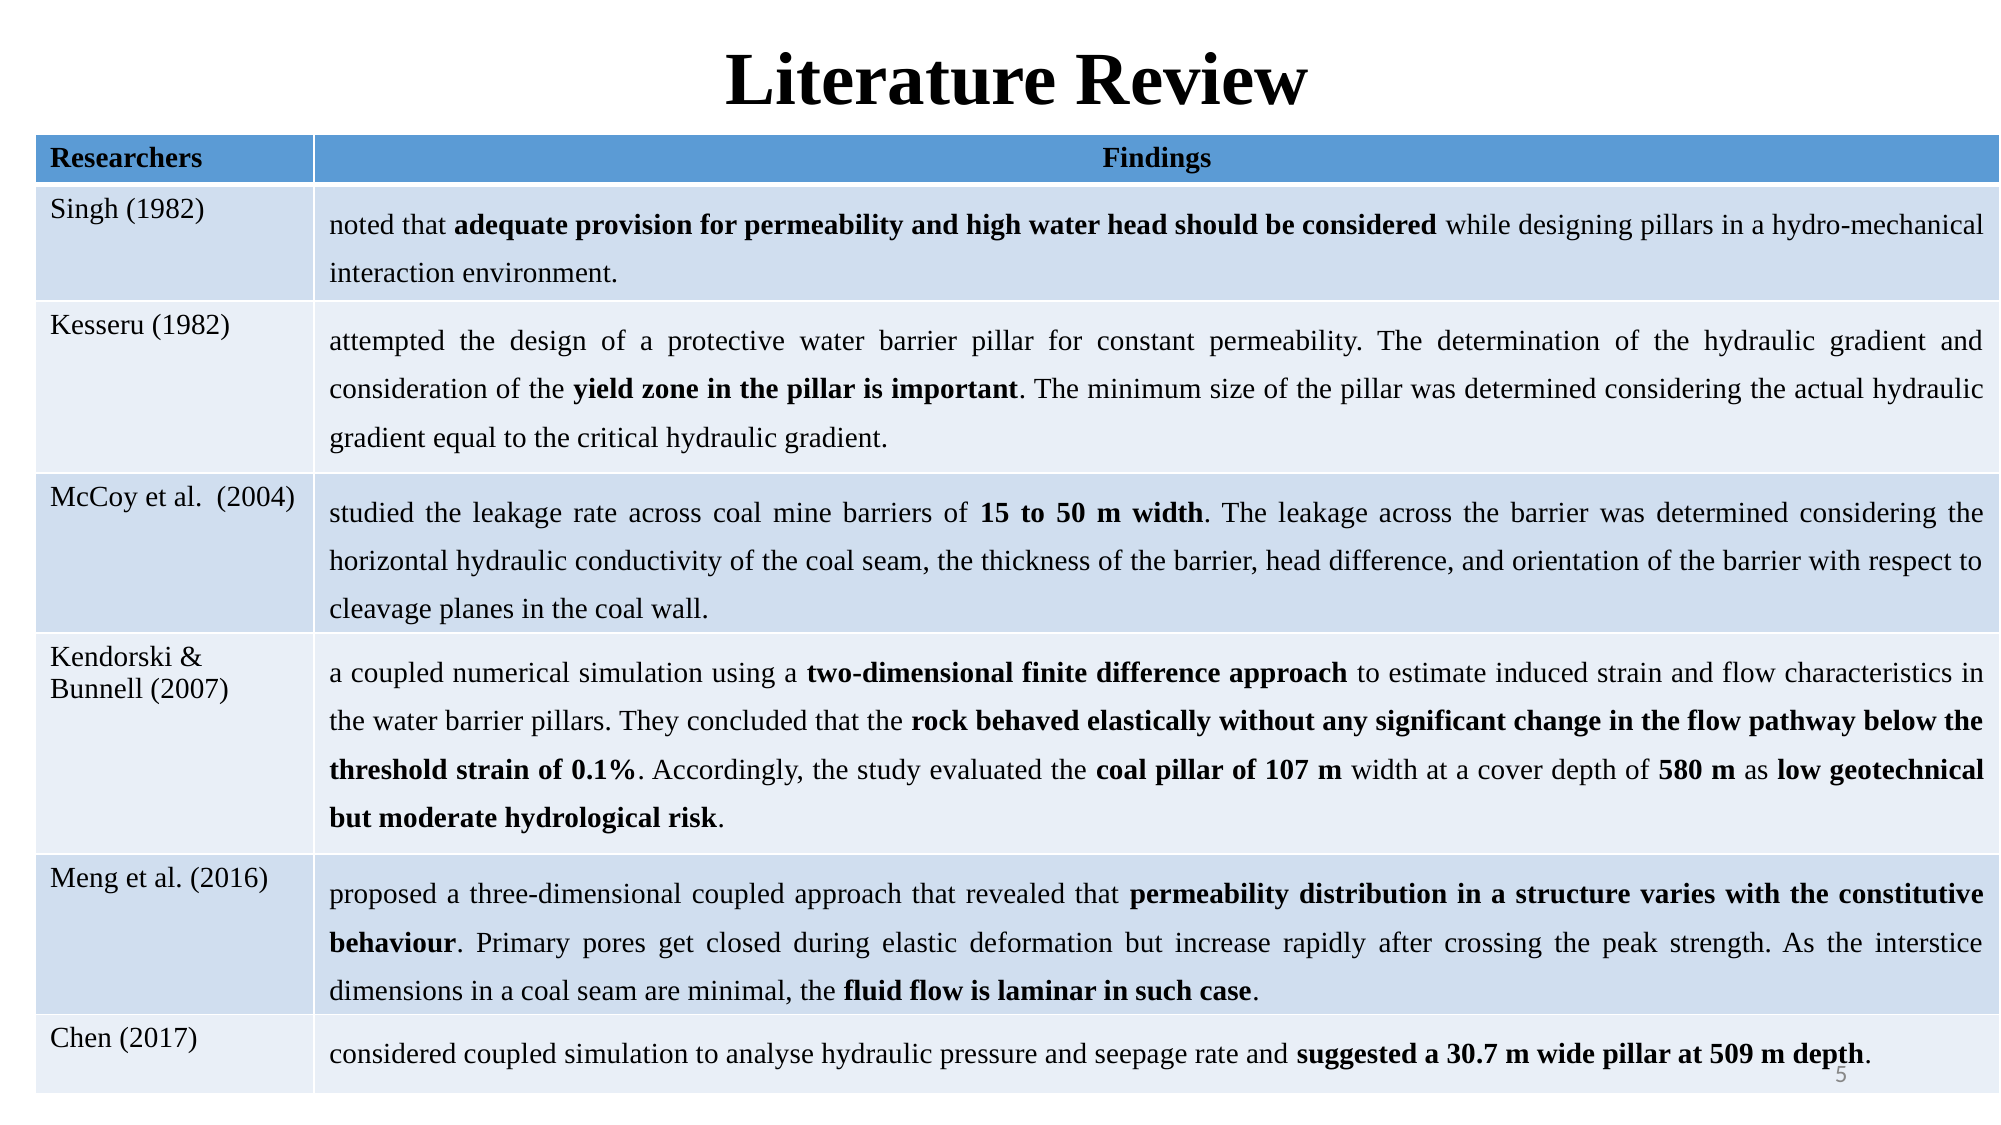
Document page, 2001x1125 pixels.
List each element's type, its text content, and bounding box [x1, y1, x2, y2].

table_cell considered coupled simulation to analyse hydraulic pressure and seepage rate and suggested a 30.7 m wide pillar at 509 m depth. [315, 1015, 1999, 1093]
table_cell Singh (1982) [36, 187, 313, 300]
table_header Researchers [36, 135, 313, 182]
table_cell Kesseru (1982) [36, 302, 313, 472]
table_cell Kendorski & Bunnell (2007) [36, 634, 313, 853]
title Literature Review [155, 0, 1881, 162]
table_cell Meng et al. (2016) [36, 855, 313, 1014]
table_cell a coupled numerical simulation using a two-dimensional finite difference approach to estimate induced strain and flow characteristics in the water barrier pillars. They concluded that the rock behaved elastically without any significant change in the flow pathway below the threshold strain of 0.1%. Accordingly, the study evaluated the coal pillar of 107 m width at a cover depth of 580 m as low geotechnical but moderate hydrological risk. [315, 634, 1999, 853]
table_cell studied the leakage rate across coal mine barriers of 15 to 50 m width. The leakage across the barrier was determined considering the horizontal hydraulic conductivity of the coal seam, the thickness of the barrier, head difference, and orientation of the barrier with respect to cleavage planes in the coal wall. [315, 474, 1999, 632]
table_cell McCoy et al. (2004) [36, 474, 313, 632]
table_cell Chen (2017) [36, 1015, 313, 1093]
table_cell noted that adequate provision for permeability and high water head should be considered while designing pillars in a hydro-mechanical interaction environment. [315, 187, 1999, 300]
table_header Findings [315, 135, 1999, 182]
slide_number 5 [1412, 1042, 1863, 1103]
table_cell attempted the design of a protective water barrier pillar for constant permeability. The determination of the hydraulic gradient and consideration of the yield zone in the pillar is important. The minimum size of the pillar was determined considering the actual hydraulic gradient equal to the critical hydraulic gradient. [315, 302, 1999, 472]
table_cell proposed a three-dimensional coupled approach that revealed that permeability distribution in a structure varies with the constitutive behaviour. Primary pores get closed during elastic deformation but increase rapidly after crossing the peak strength. As the interstice dimensions in a coal seam are minimal, the fluid flow is laminar in such case. [315, 855, 1999, 1014]
